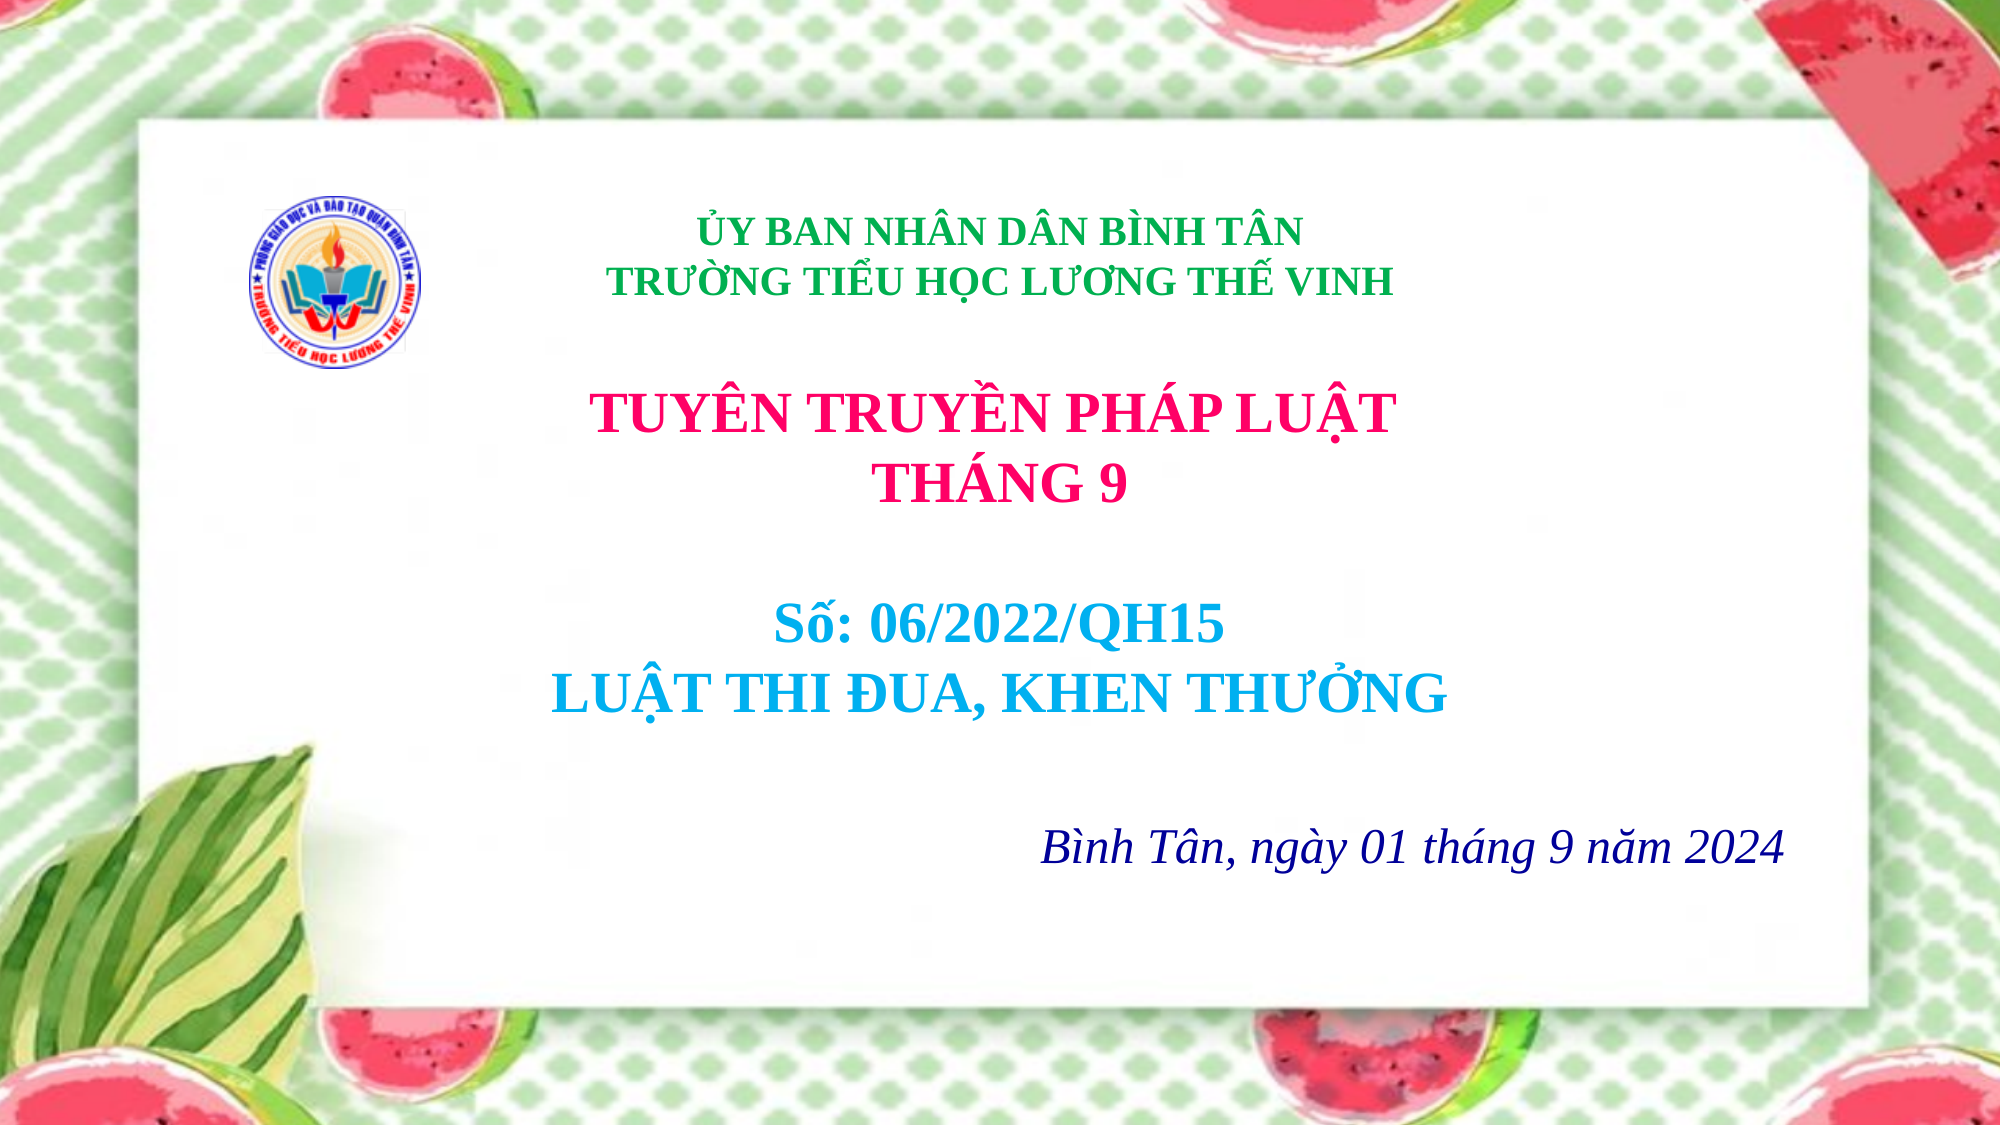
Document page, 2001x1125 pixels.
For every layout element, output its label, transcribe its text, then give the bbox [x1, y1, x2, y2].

picture [0, 0, 2000, 1125]
text_box ỦY BAN NHÂN DÂN BÌNH TÂN TRƯỜNG TIỂU HỌC LƯƠNG THẾ VINH TUYÊN TRUYỀN PHÁP LUẬT THÁNG 9 Số: 06/2022/QH15 LUẬT THI ĐUA, KHEN THƯỞNG Bình Tân, ngày 01 tháng 9 năm 2024 [1563, 196, 1816, 882]
text_box ỦY BAN NHÂN DÂN BÌNH TÂN TRƯỜNG TIỂU HỌC LƯƠNG THẾ VINH TUYÊN TRUYỀN PHÁP LUẬT THÁNG 9 Số: 06/2022/QH15 LUẬT THI ĐUA, KHEN THƯỞNG Bình Tân, ngày 01 tháng 9 năm 2024 [184, 196, 437, 882]
